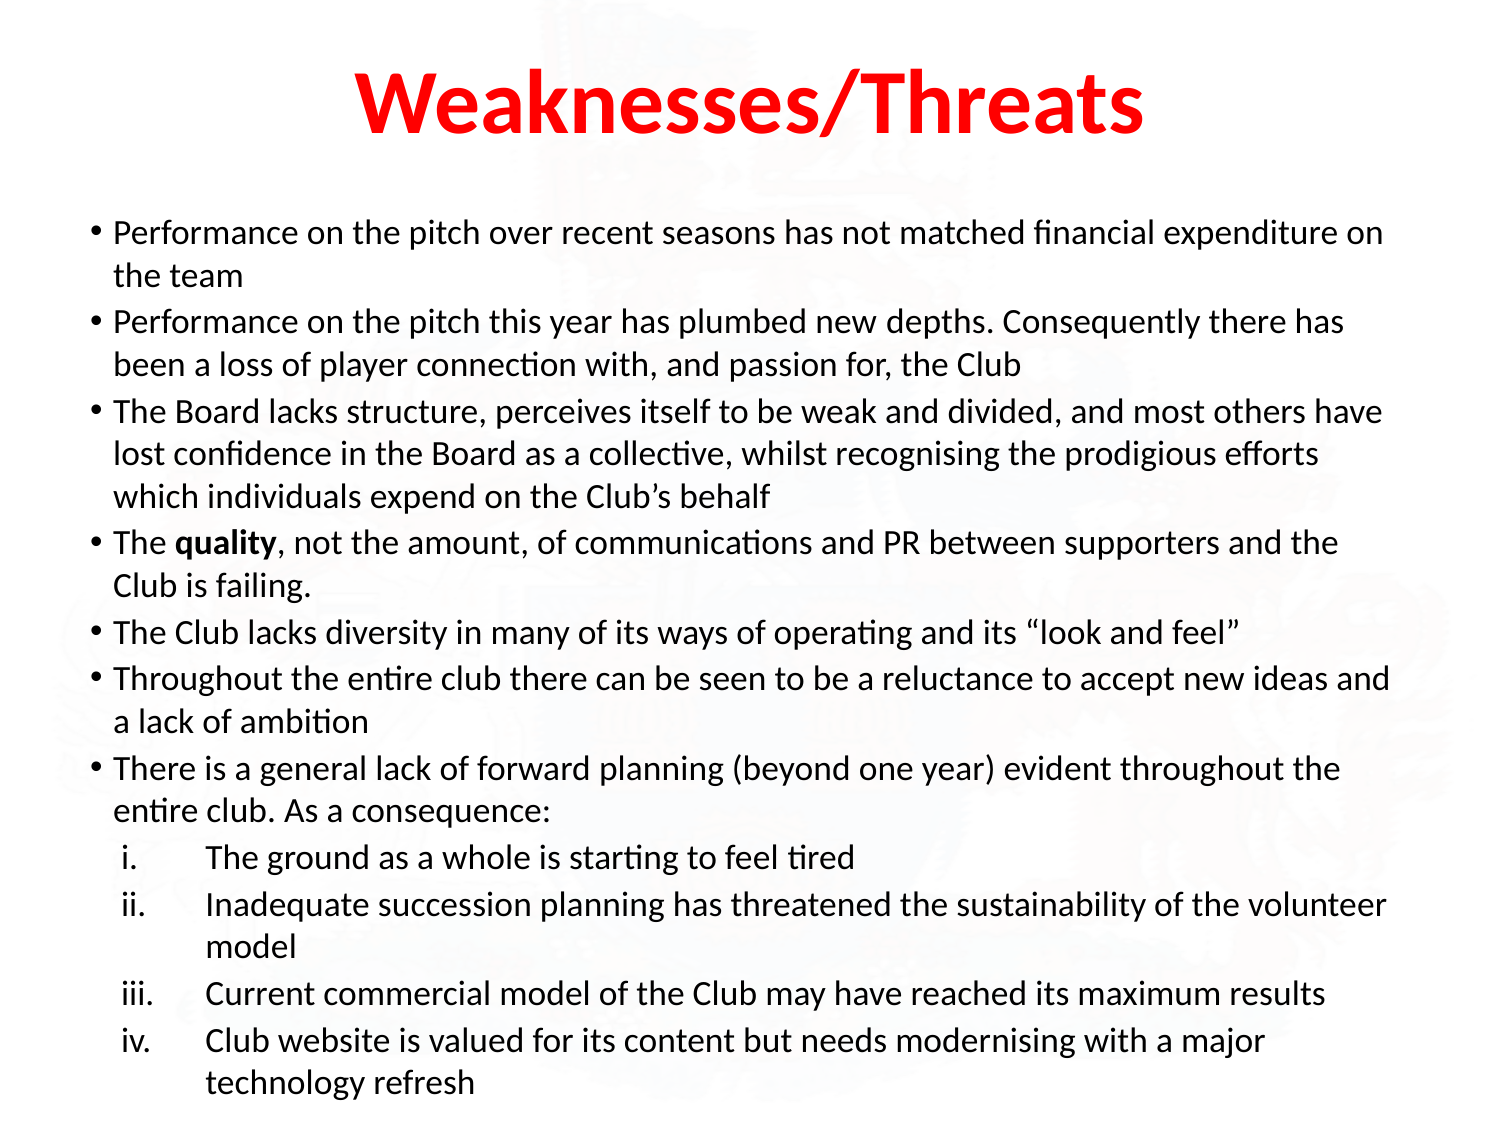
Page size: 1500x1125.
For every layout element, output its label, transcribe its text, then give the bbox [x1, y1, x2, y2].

list Performance on the pitch over recent seasons has not matched financial expenditure on the team Performance on the pitch this year has plumbed new depths. Consequently there has been a loss of player connection with, and passion for, the Club The Board lacks structure, perceives itself to be weak and divided, and most others have lost confidence in the Board as a collective, whilst recognising the prodigious efforts which individuals expend on the Club’s behalf The quality, not the amount, of communications and PR between supporters and the Club is failing. The Club lacks diversity in many of its ways of operating and its “look and feel” Throughout the entire club there can be seen to be a reluctance to accept new ideas and a lack of ambition There is a general lack of forward planning (beyond one year) evident throughout the entire club. As a consequence: The ground as a whole is starting to feel tired Inadequate succession planning has threatened the sustainability of the volunteer model Current commercial model of the Club may have reached its maximum results Club website is valued for its content but needs modernising with a major technology refresh [75, 201, 1425, 1101]
title Weaknesses/Threats [75, 16, 1425, 178]
